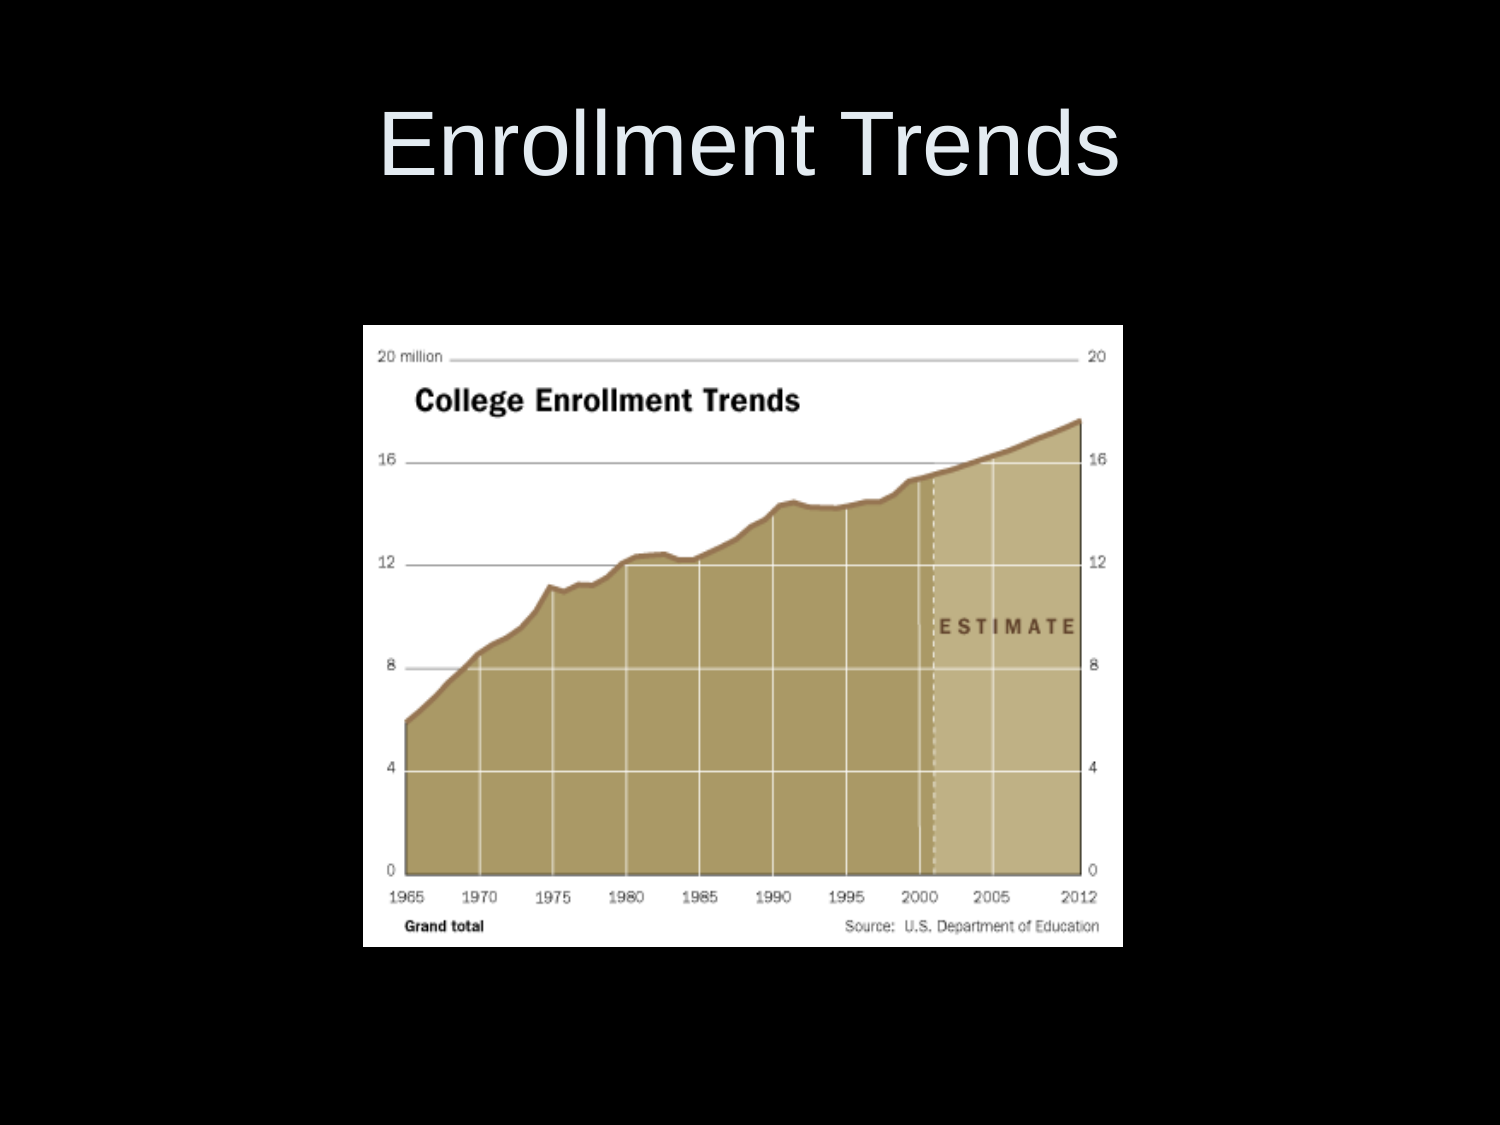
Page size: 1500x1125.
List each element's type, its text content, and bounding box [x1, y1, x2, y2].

title Enrollment Trends [74, 44, 1426, 233]
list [362, 324, 1123, 948]
